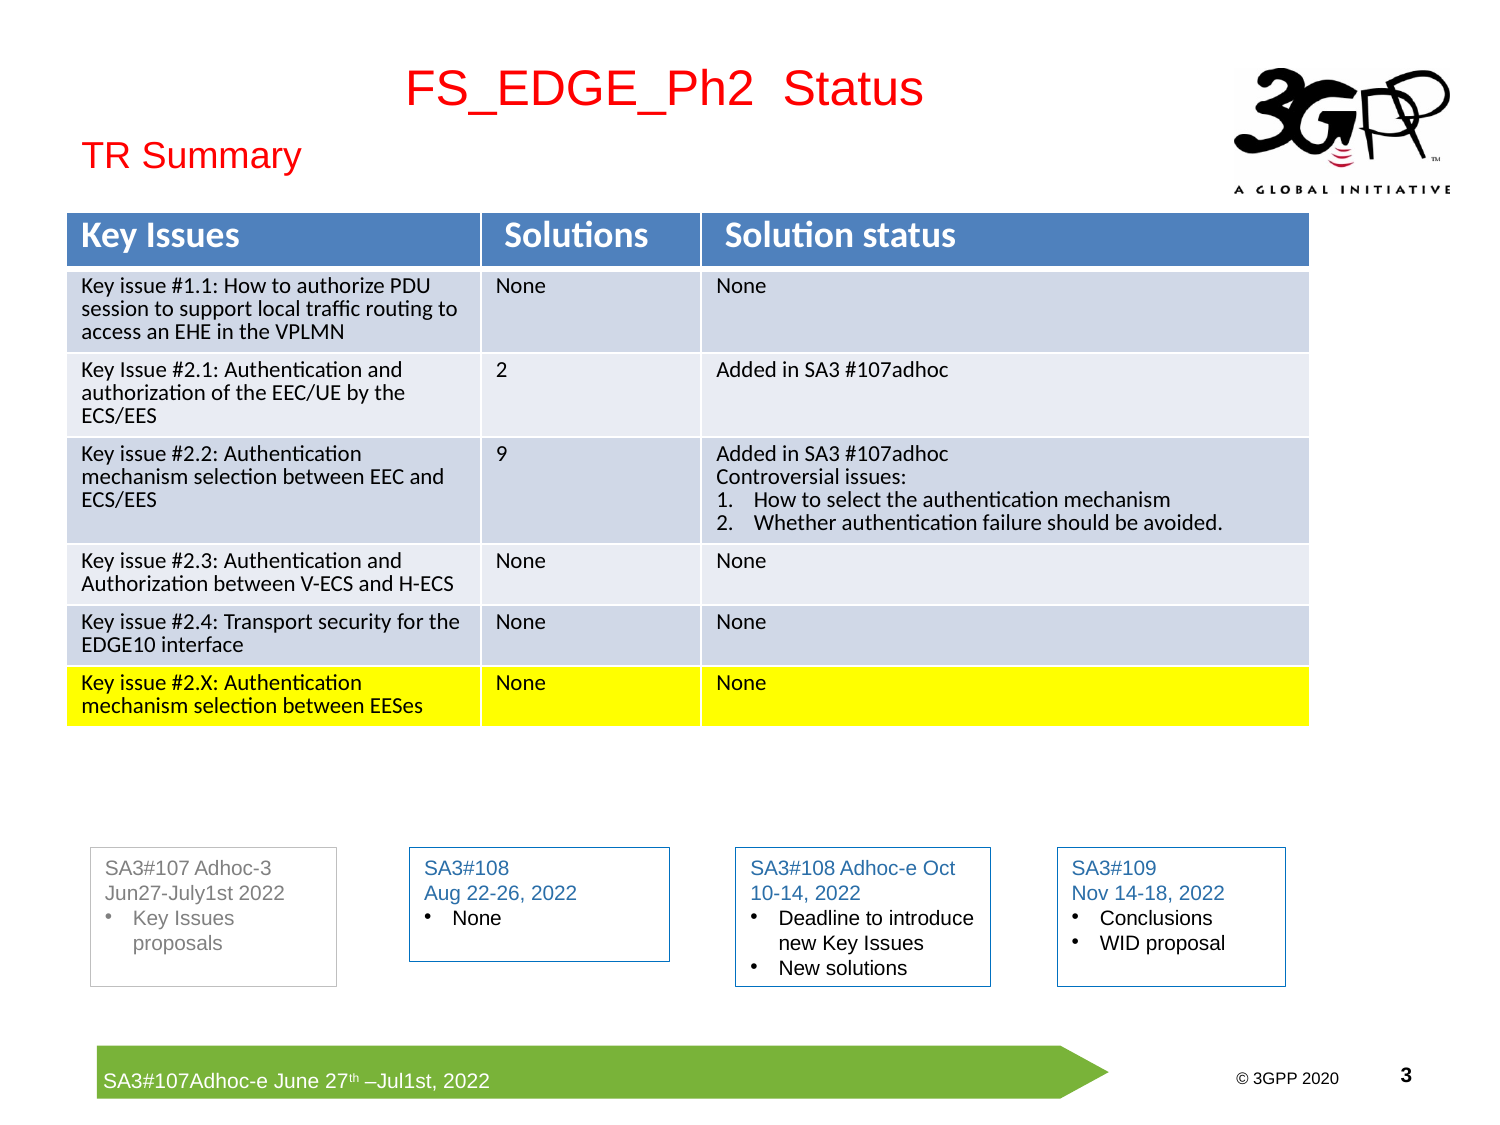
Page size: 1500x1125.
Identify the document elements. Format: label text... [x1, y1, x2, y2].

table_cell None [702, 272, 1309, 352]
table_cell None [482, 272, 700, 352]
table_cell None [702, 667, 1309, 726]
table_cell Key issue #2.X: Authentication mechanism selection between EESes [67, 667, 480, 726]
table_cell None [482, 667, 700, 726]
table_cell None [482, 545, 700, 604]
table_cell Key issue #2.3: Authentication and Authorization between V-ECS and H-ECS [67, 545, 480, 604]
table_cell Added in SA3 #107adhoc Controversial issues: How to select the authentication mechanism Whether authentication failure should be avoided. [702, 438, 1309, 543]
table_cell Key issue #2.2: Authentication mechanism selection between EEC and ECS/EES [67, 438, 480, 543]
table_cell None [482, 606, 700, 665]
table_cell None [702, 606, 1309, 665]
table_cell 9 [482, 438, 700, 543]
text_box SA3#107 Adhoc-3 Jun27-July1st 2022 Key Issues proposals [90, 847, 337, 987]
table_cell Added in SA3 #107adhoc [702, 354, 1309, 436]
text_box SA3#108 Adhoc-e Oct 10-14, 2022 Deadline to introduce new Key Issues New solutions [735, 847, 991, 987]
text_box SA3#109 Nov 14-18, 2022 Conclusions WID proposal [1056, 847, 1286, 987]
table_cell Key issue #2.4: Transport security for the EDGE10 interface [67, 606, 480, 665]
table_cell 2 [482, 354, 700, 436]
table_cell Key issue #1.1: How to authorize PDU session to support local traffic routing to access an EHE in the VPLMN [67, 272, 480, 352]
picture [1234, 68, 1450, 194]
text_box FS_EDGE_Ph2 Status [390, 48, 1411, 123]
table_header Key Issues [67, 213, 480, 266]
text_box SA3#108 Aug 22-26, 2022 None [409, 846, 670, 962]
table_header Solution status [702, 213, 1309, 266]
table_cell None [702, 545, 1309, 604]
table_header Solutions [482, 213, 700, 266]
table_cell Key Issue #2.1: Authentication and authorization of the EEC/UE by the ECS/EES [67, 354, 480, 436]
text_box TR Summary [66, 123, 889, 184]
